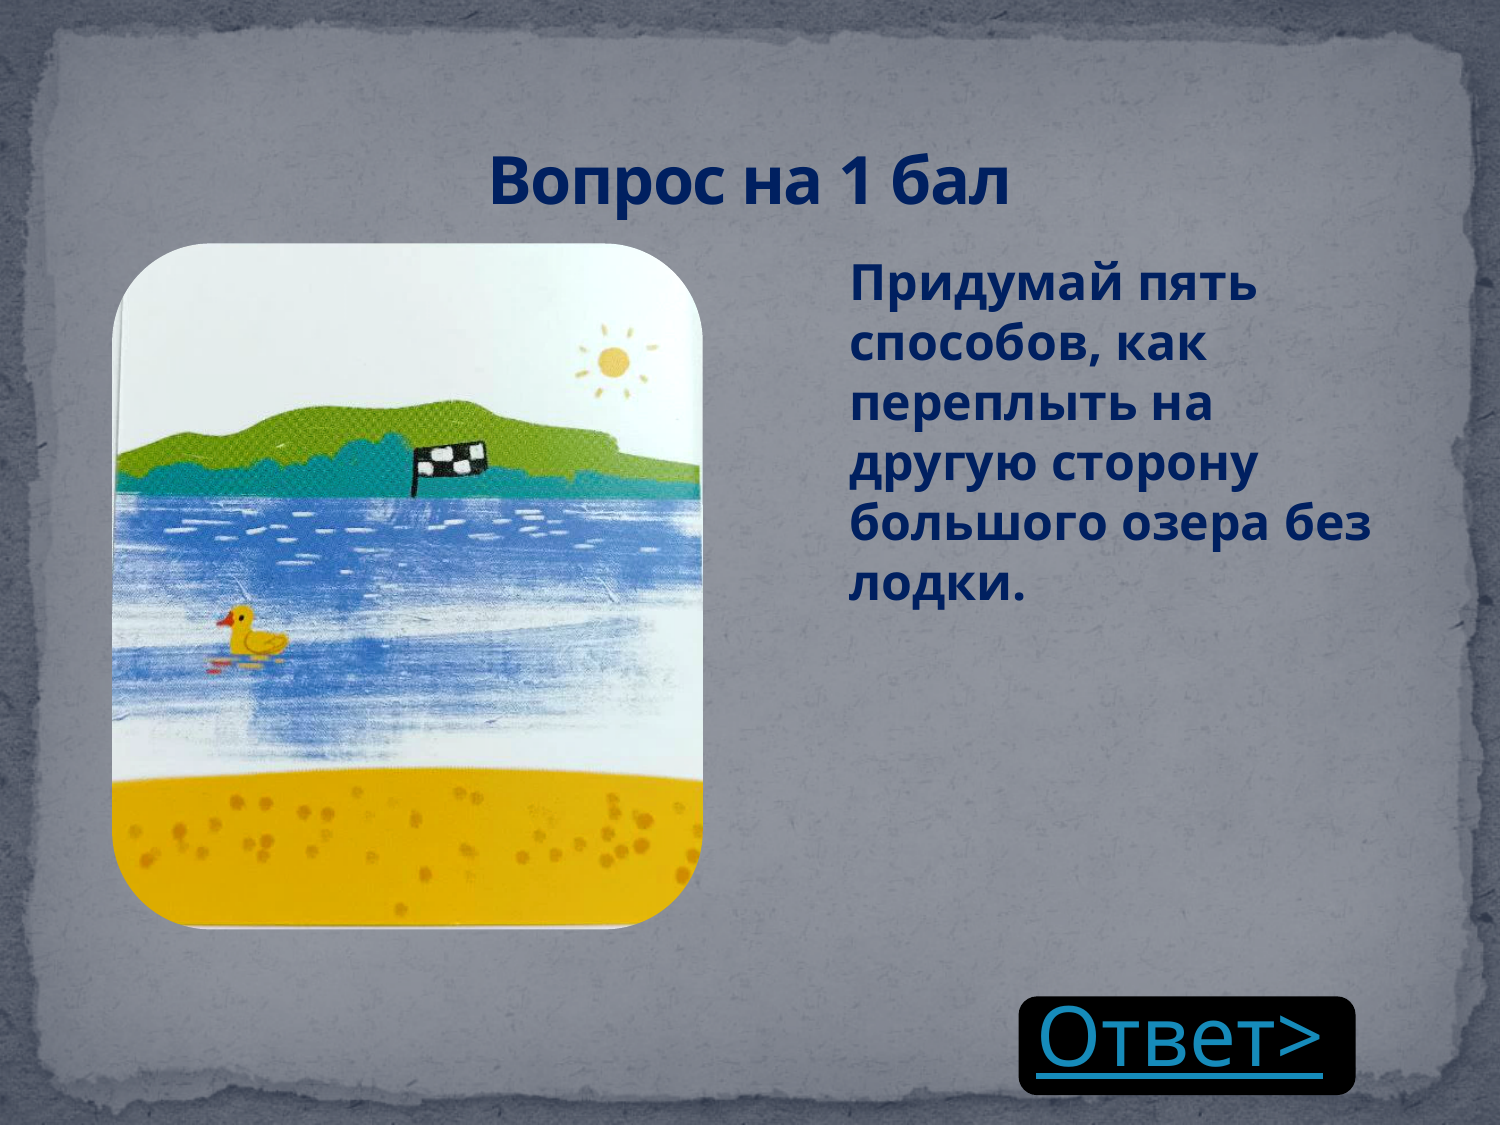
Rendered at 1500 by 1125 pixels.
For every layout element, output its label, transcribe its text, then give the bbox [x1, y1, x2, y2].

text_box Ответ> [1021, 975, 1425, 1105]
text_box Придумай пять способов, как переплыть на другую сторону большого озера без лодки. [834, 243, 1425, 679]
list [115, 246, 702, 928]
title Вопрос на 1 бал [74, 24, 1425, 225]
